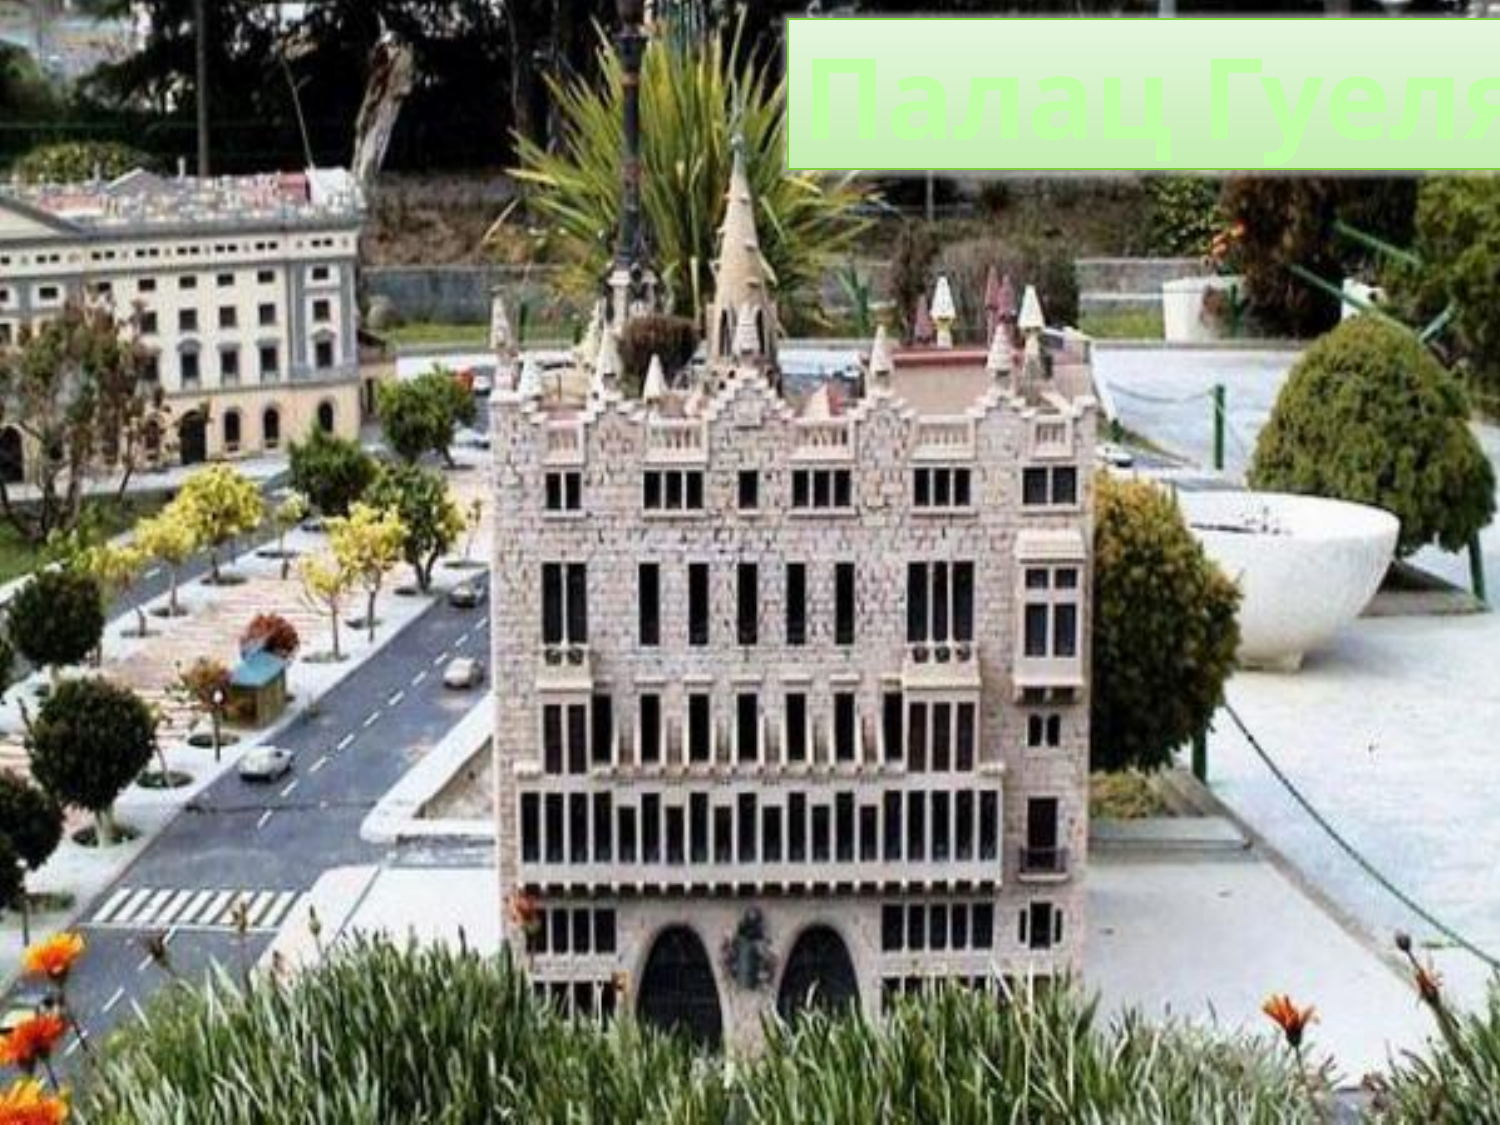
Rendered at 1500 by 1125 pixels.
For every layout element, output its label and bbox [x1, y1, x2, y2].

list [0, 0, 1500, 1125]
